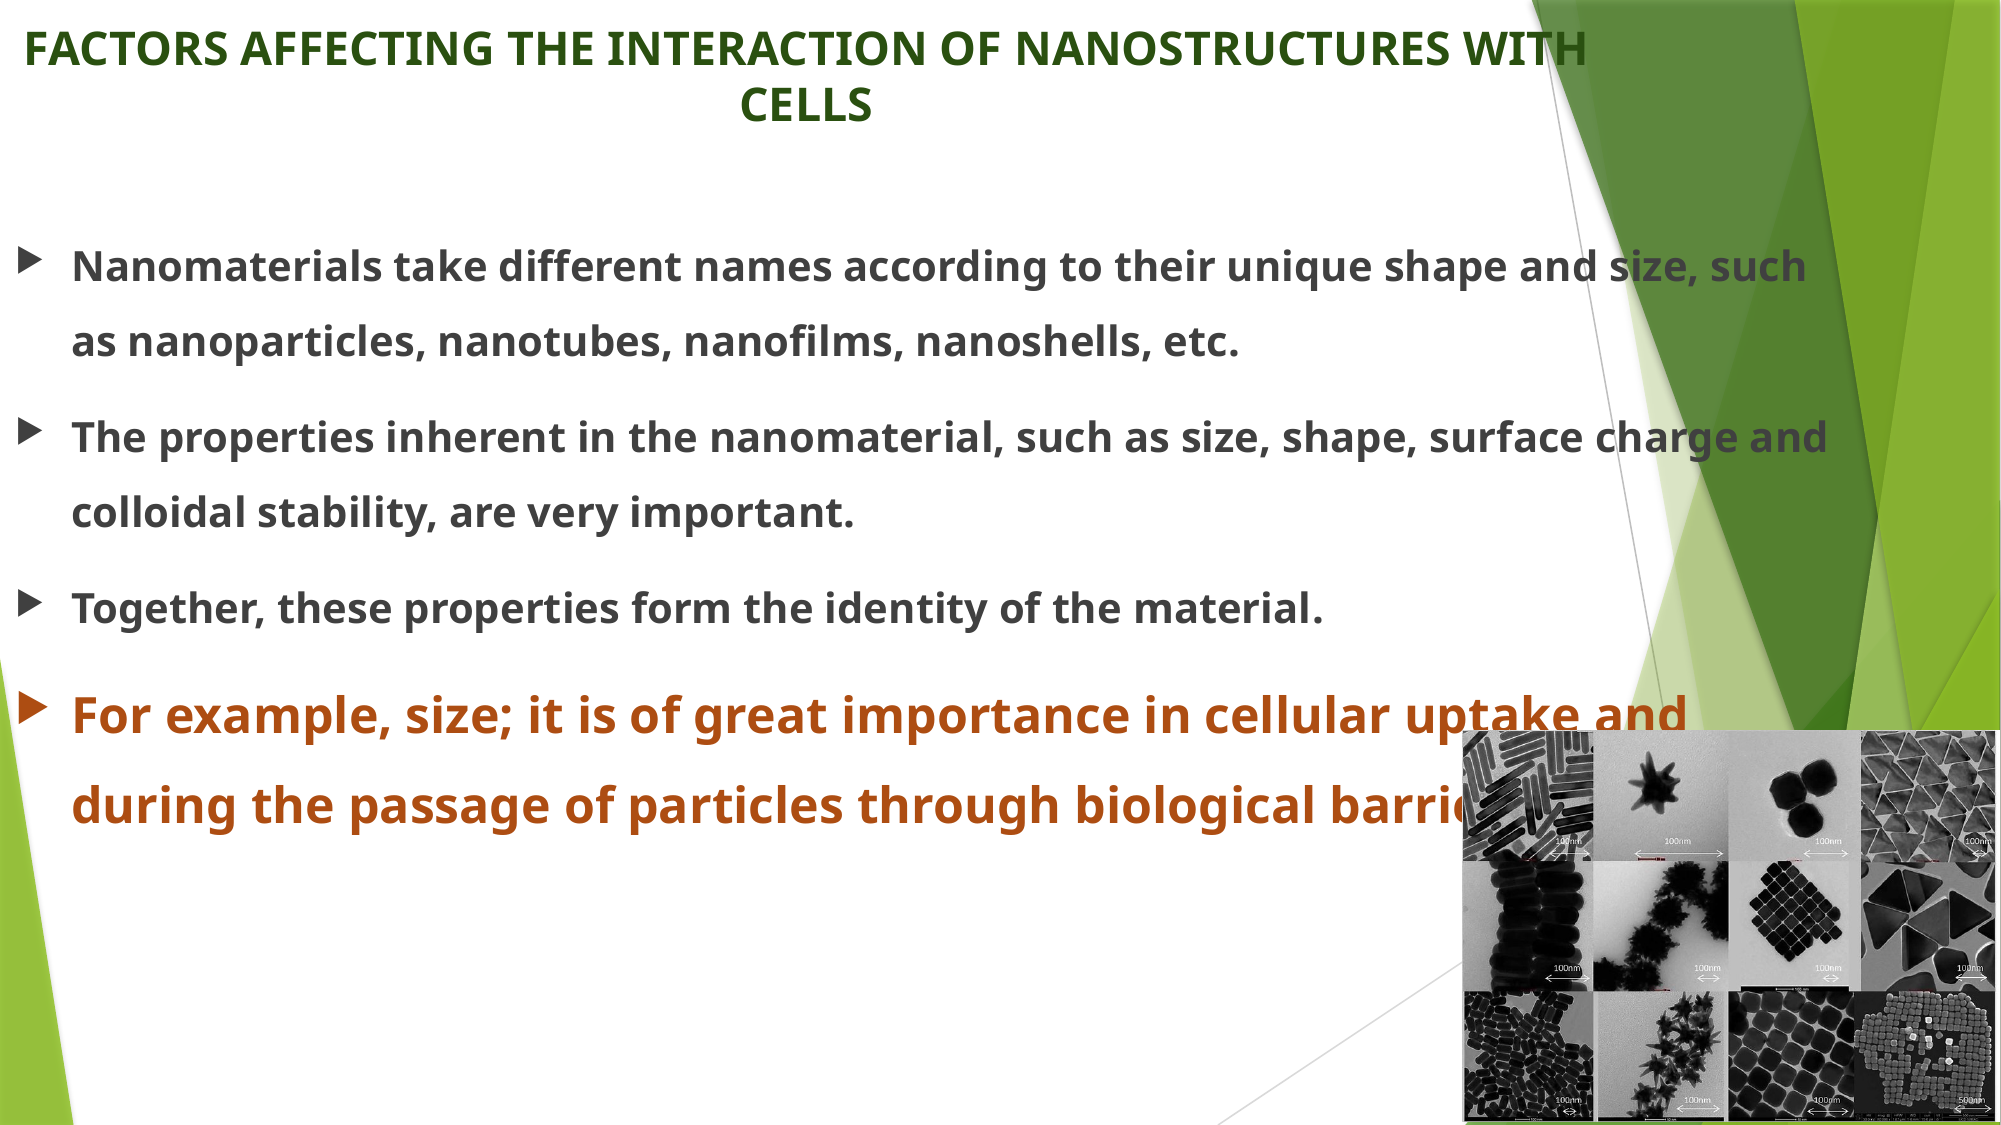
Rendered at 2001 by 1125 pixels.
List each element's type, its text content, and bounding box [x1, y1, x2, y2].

list Nanomaterials take different names according to their unique shape and size, such as nanoparticles, nanotubes, nanofilms, nanoshells, etc. The properties inherent in the nanomaterial, such as size, shape, surface charge and colloidal stability, are very important. Together, these properties form the identity of the material. For example, size; it is of great importance in cellular uptake and during the passage of particles through biological barriers. [0, 207, 1863, 1042]
picture [1461, 730, 2000, 1122]
title FACTORS AFFECTING THE INTERACTION OF NANOSTRUCTURES WITH CELLS [8, 11, 1605, 140]
